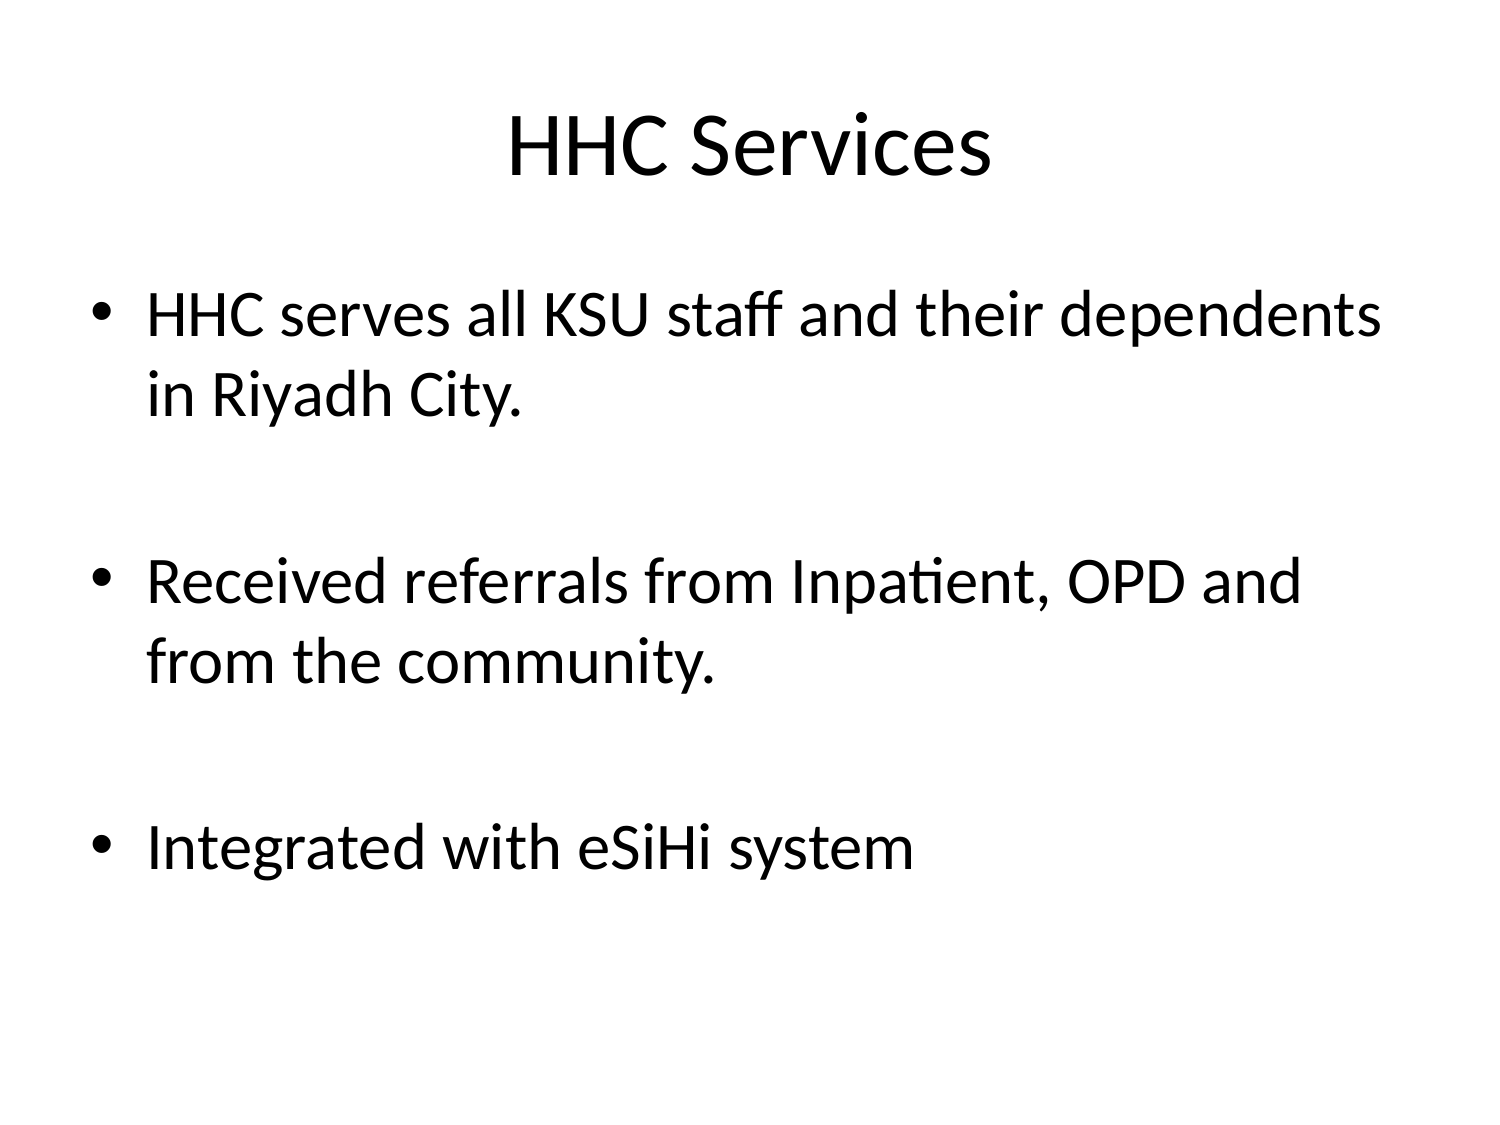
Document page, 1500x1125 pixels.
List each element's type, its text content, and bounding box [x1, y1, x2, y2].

list HHC serves all KSU staff and their dependents in Riyadh City. Received referrals from Inpatient, OPD and from the community. Integrated with eSiHi system [75, 262, 1463, 1005]
title HHC Services [75, 45, 1425, 233]
